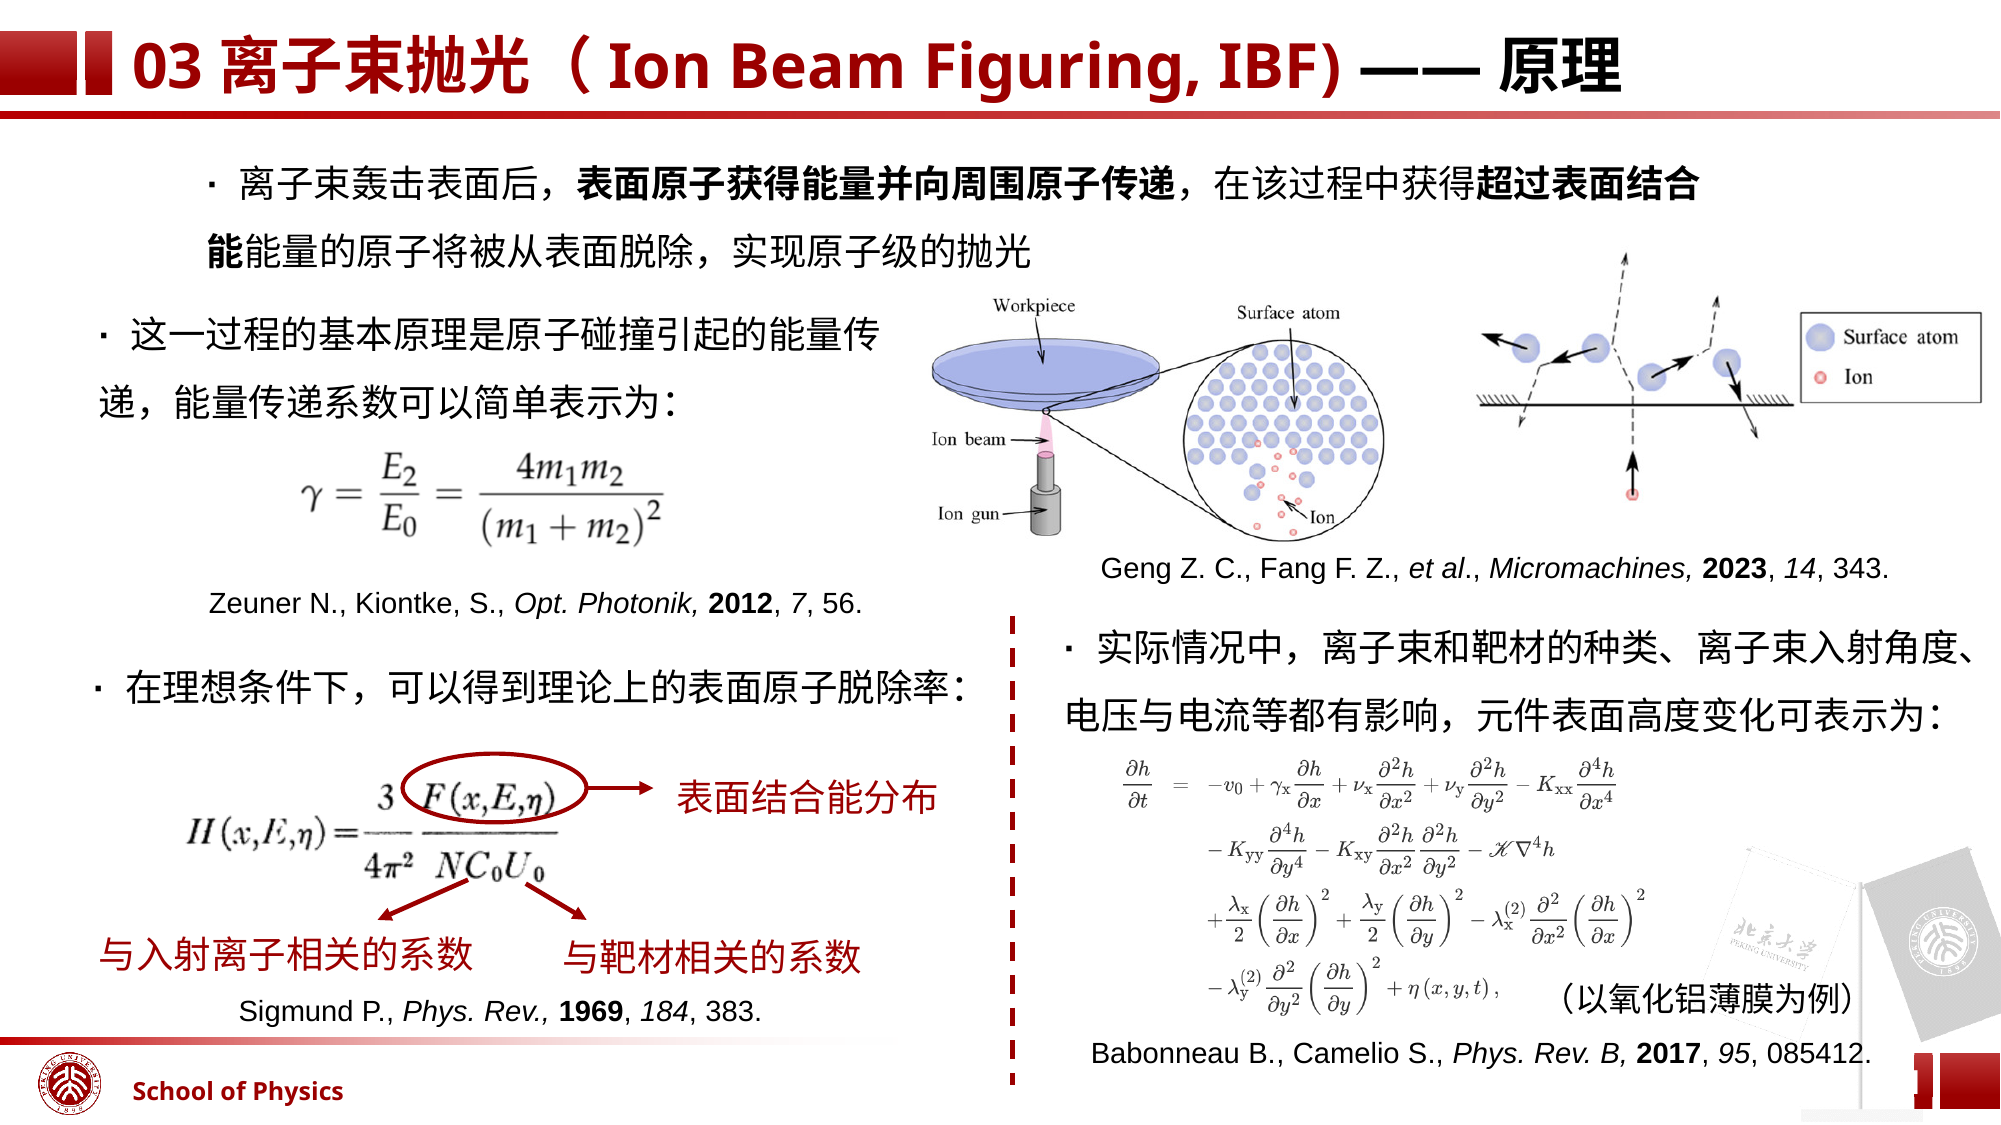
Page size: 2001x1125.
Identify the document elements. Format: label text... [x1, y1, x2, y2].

text_box 与入射离子相关的系数 [83, 917, 506, 984]
text_box 表面结合能分布 [661, 760, 963, 827]
picture [0, 111, 2000, 119]
text_box · 离子束轰击表面后，表面原子获得能量并向周围原子传递，在该过程中获得超过表面结合能能量的原子将被从表面脱除，实现原子级的抛光 [192, 130, 1747, 281]
picture [38, 1052, 101, 1115]
text_box Geng Z. C., Fang F. Z., et al., Micromachines, 2023, 14, 343. [1085, 541, 1918, 592]
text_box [377, 879, 469, 921]
text_box · 实际情况中，离子束和靶材的种类、离子束入射角度、电压与电流等都有影响，元件表面高度变化可表示为： [1049, 594, 1976, 744]
text_box （以氧化铝薄膜为例） [1671, 951, 1967, 1026]
picture [922, 293, 1390, 547]
text_box 与靶材相关的系数 [547, 919, 970, 986]
text_box 03离子束抛光（Ion Beam Figuring, IBF) ——原理 [117, 19, 1730, 109]
text_box Sigmund P., Phys. Rev., 1969, 184, 383. [223, 985, 859, 1035]
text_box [525, 883, 587, 921]
picture [1470, 245, 1989, 507]
picture [155, 765, 566, 904]
text_box · 这一过程的基本原理是原子碰撞引起的能量传递，能量传递系数可以简单表示为： [83, 281, 908, 432]
picture [1099, 735, 1668, 1029]
text_box [423, 751, 589, 811]
picture [273, 432, 680, 561]
text_box Zeuner N., Kiontke, S., Opt. Photonik, 2012, 7, 56. [194, 576, 908, 627]
text_box Babonneau B., Camelio S., Phys. Rev. B, 2017, 95, 085412. [1076, 1027, 1901, 1078]
text_box · 在理想条件下，可以得到理论上的表面原子脱除率： [78, 633, 1005, 716]
